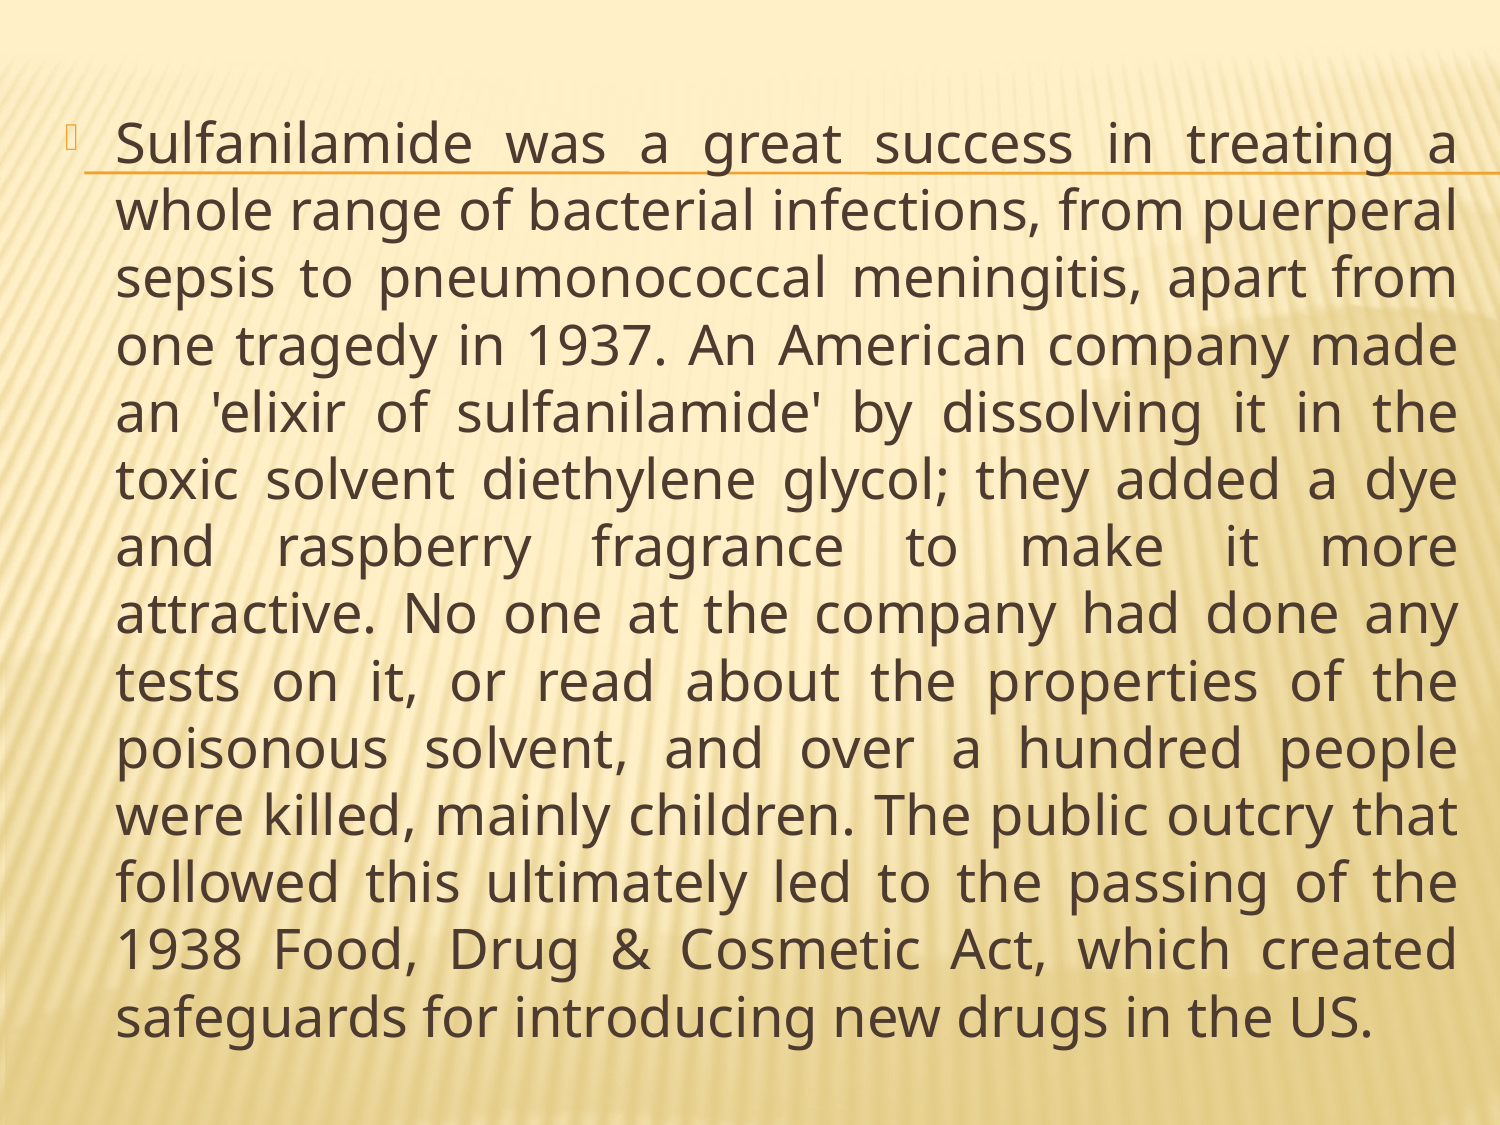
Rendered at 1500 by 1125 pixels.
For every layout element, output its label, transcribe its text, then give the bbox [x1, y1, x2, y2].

list Sulfanilamide was a great success in treating a whole range of bacterial infections, from puerperal sepsis to pneumonococcal meningitis, apart from one tragedy in 1937. An American company made an 'elixir of sulfanilamide' by dissolving it in the toxic solvent diethylene glycol; they added a dye and raspberry fragrance to make it more attractive. No one at the company had done any tests on it, or read about the properties of the poisonous solvent, and over a hundred people were killed, mainly children. The public outcry that followed this ultimately led to the passing of the 1938 Food, Drug & Cosmetic Act, which created safeguards for introducing new drugs in the US. [50, 99, 1475, 1125]
